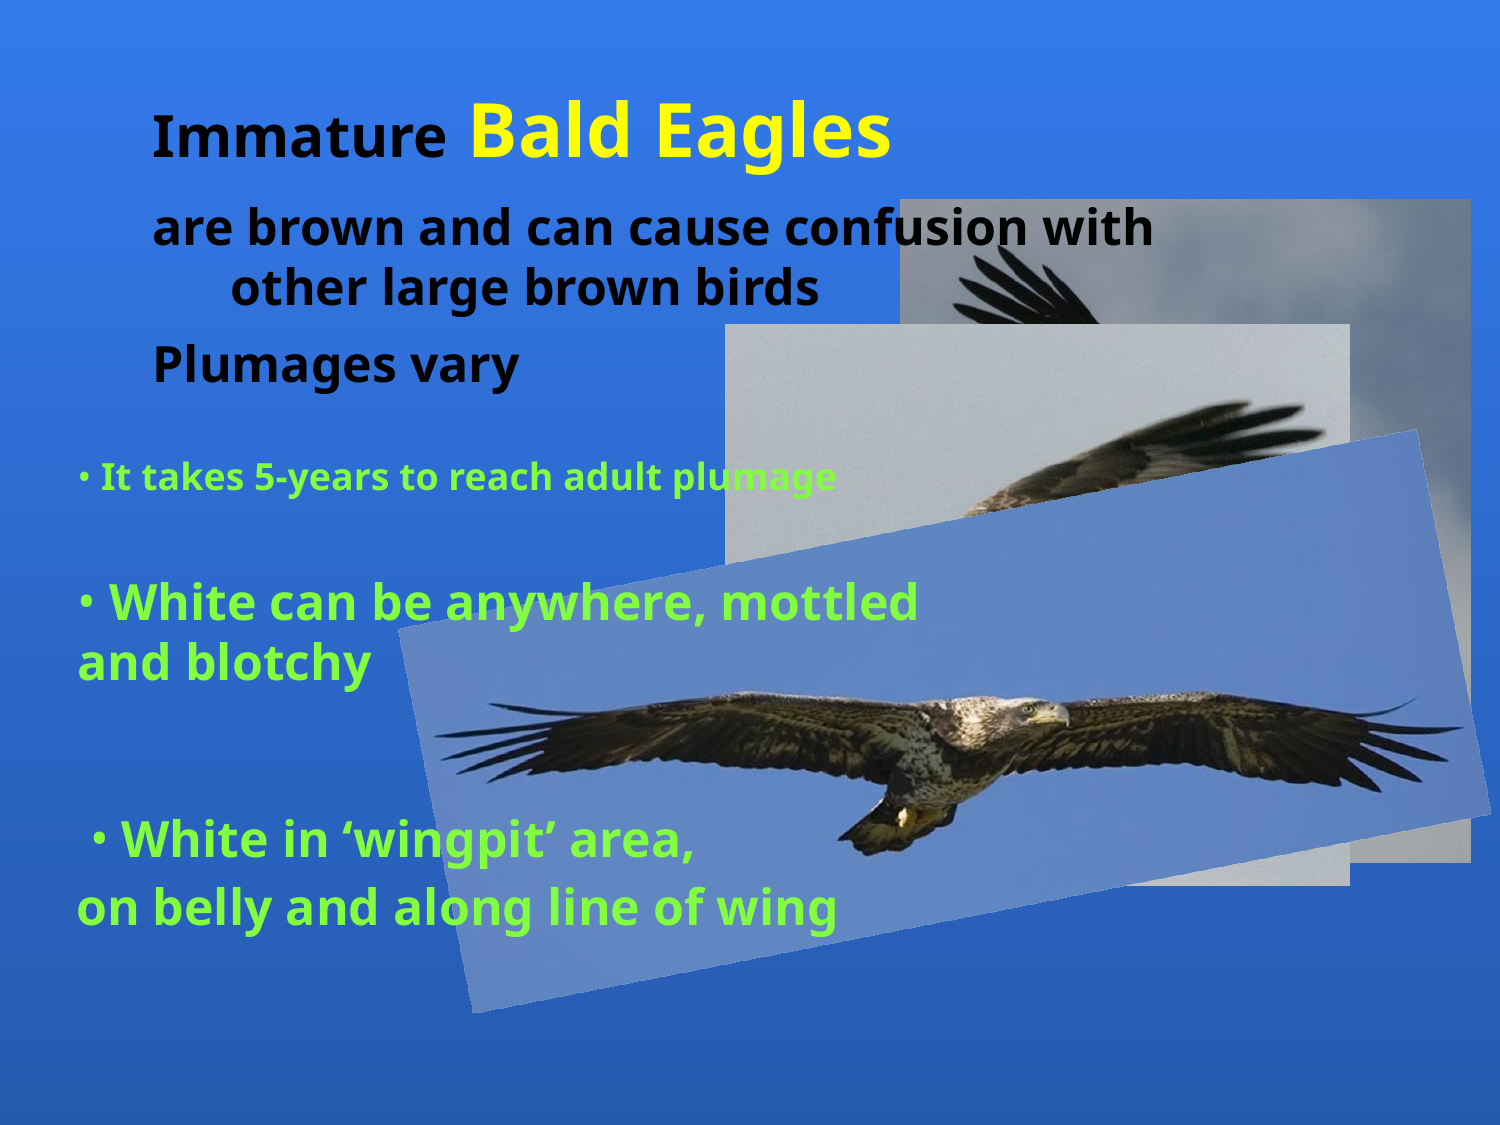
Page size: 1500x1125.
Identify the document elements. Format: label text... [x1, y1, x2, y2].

text_box Plumages vary [137, 324, 582, 400]
text_box are brown and can cause confusion with other large brown birds [137, 187, 1303, 323]
text_box Immature Bald Eagles [137, 74, 1008, 181]
picture [461, 945, 819, 1013]
text_box It takes 5-years to reach adult plumage [62, 445, 719, 507]
text_box White can be anywhere, mottled and blotchy [62, 562, 419, 698]
text_box White in ‘wingpit’ area, on belly and along line of wing [0, 799, 1200, 945]
picture [412, 199, 1490, 917]
